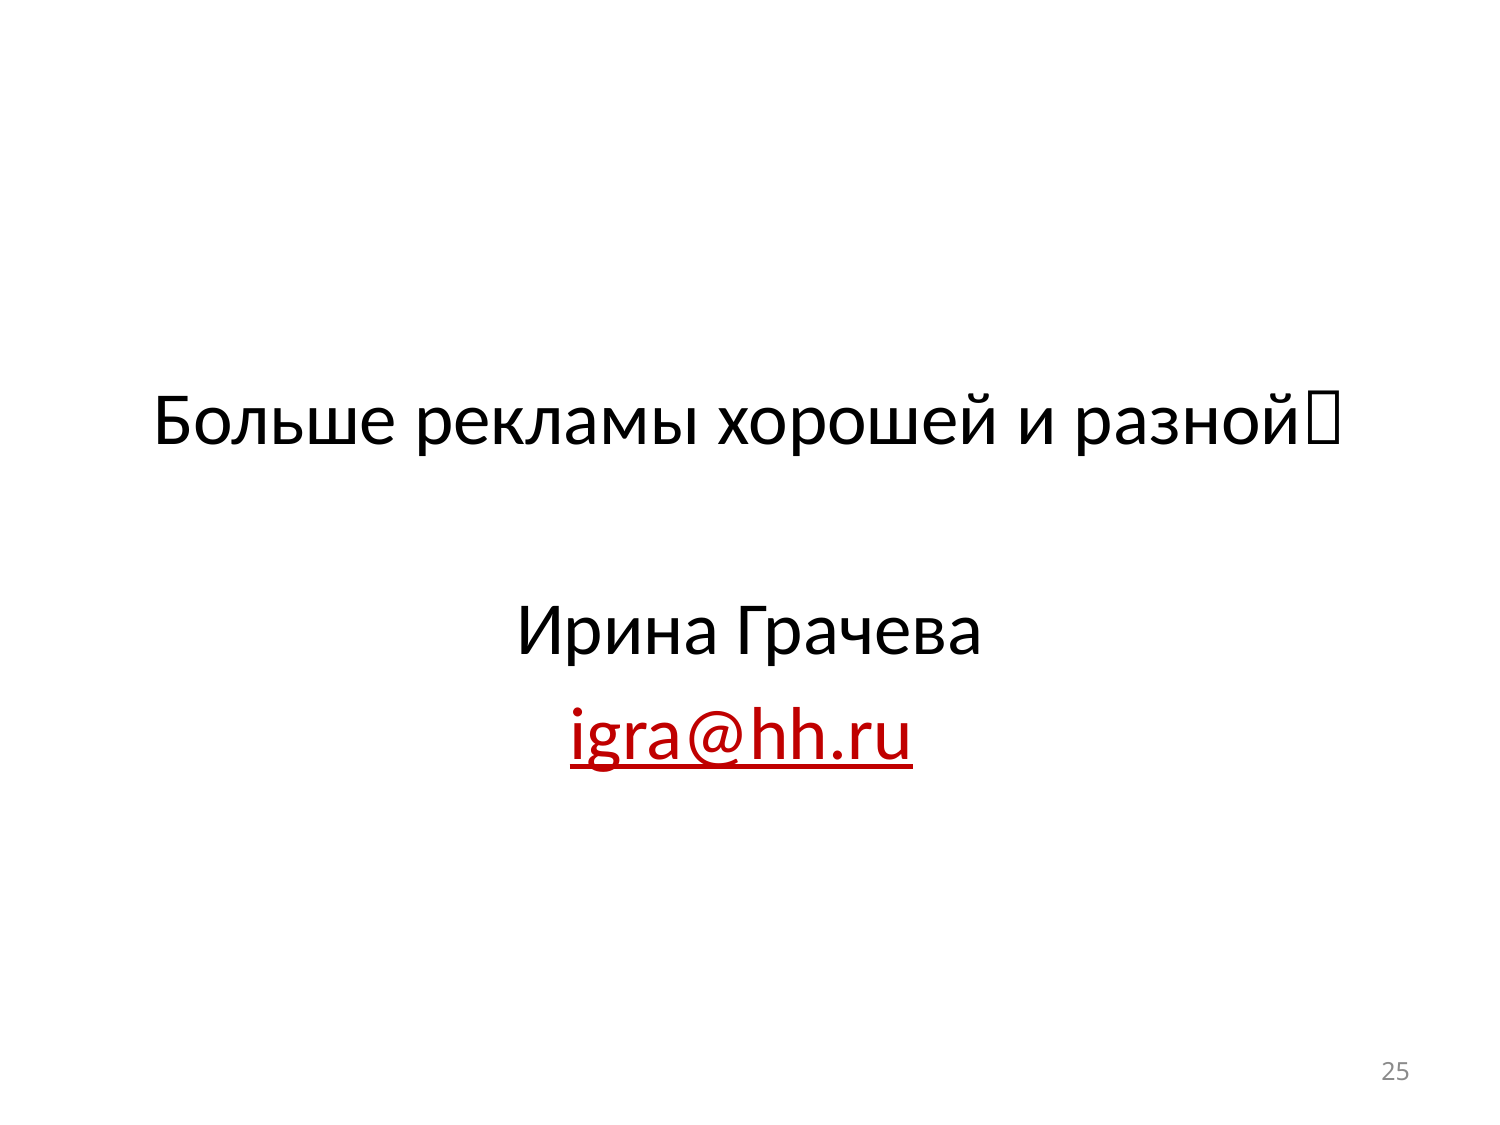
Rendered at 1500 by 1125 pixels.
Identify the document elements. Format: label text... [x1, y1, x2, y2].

list Больше рекламы хорошей и разной Ирина Грачева igra@hh.ru [75, 361, 1425, 1005]
slide_number 25 [1074, 1042, 1425, 1103]
